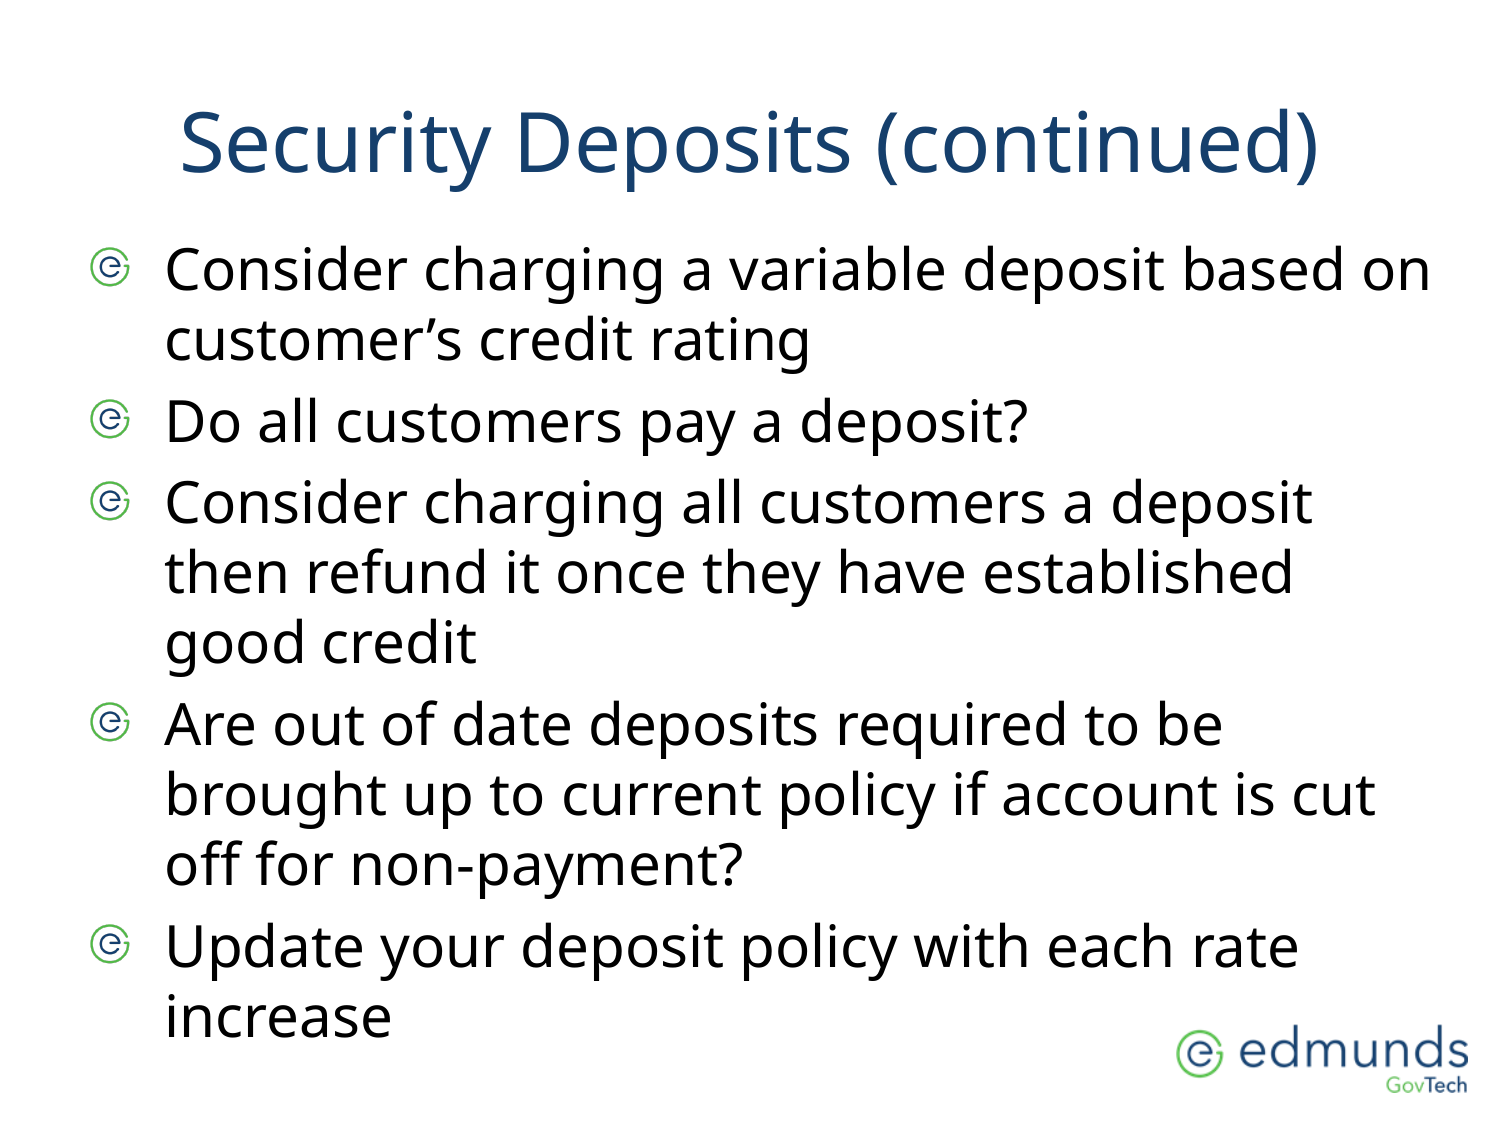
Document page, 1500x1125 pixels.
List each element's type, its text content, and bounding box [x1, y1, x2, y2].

text_box Security Deposits (continued) [74, 45, 1425, 233]
picture [89, 246, 131, 288]
picture [89, 923, 131, 965]
picture [1174, 1024, 1468, 1093]
text_box Consider charging a variable deposit based on customer’s credit rating Do all customers pay a deposit? Consider charging all customers a deposit then refund it once they have established good credit Are out of date deposits required to be brought up to current policy if account is cut off for non-payment? Update your deposit policy with each rate increase [75, 224, 1463, 1000]
picture [89, 480, 131, 522]
picture [89, 398, 131, 440]
picture [89, 701, 131, 743]
